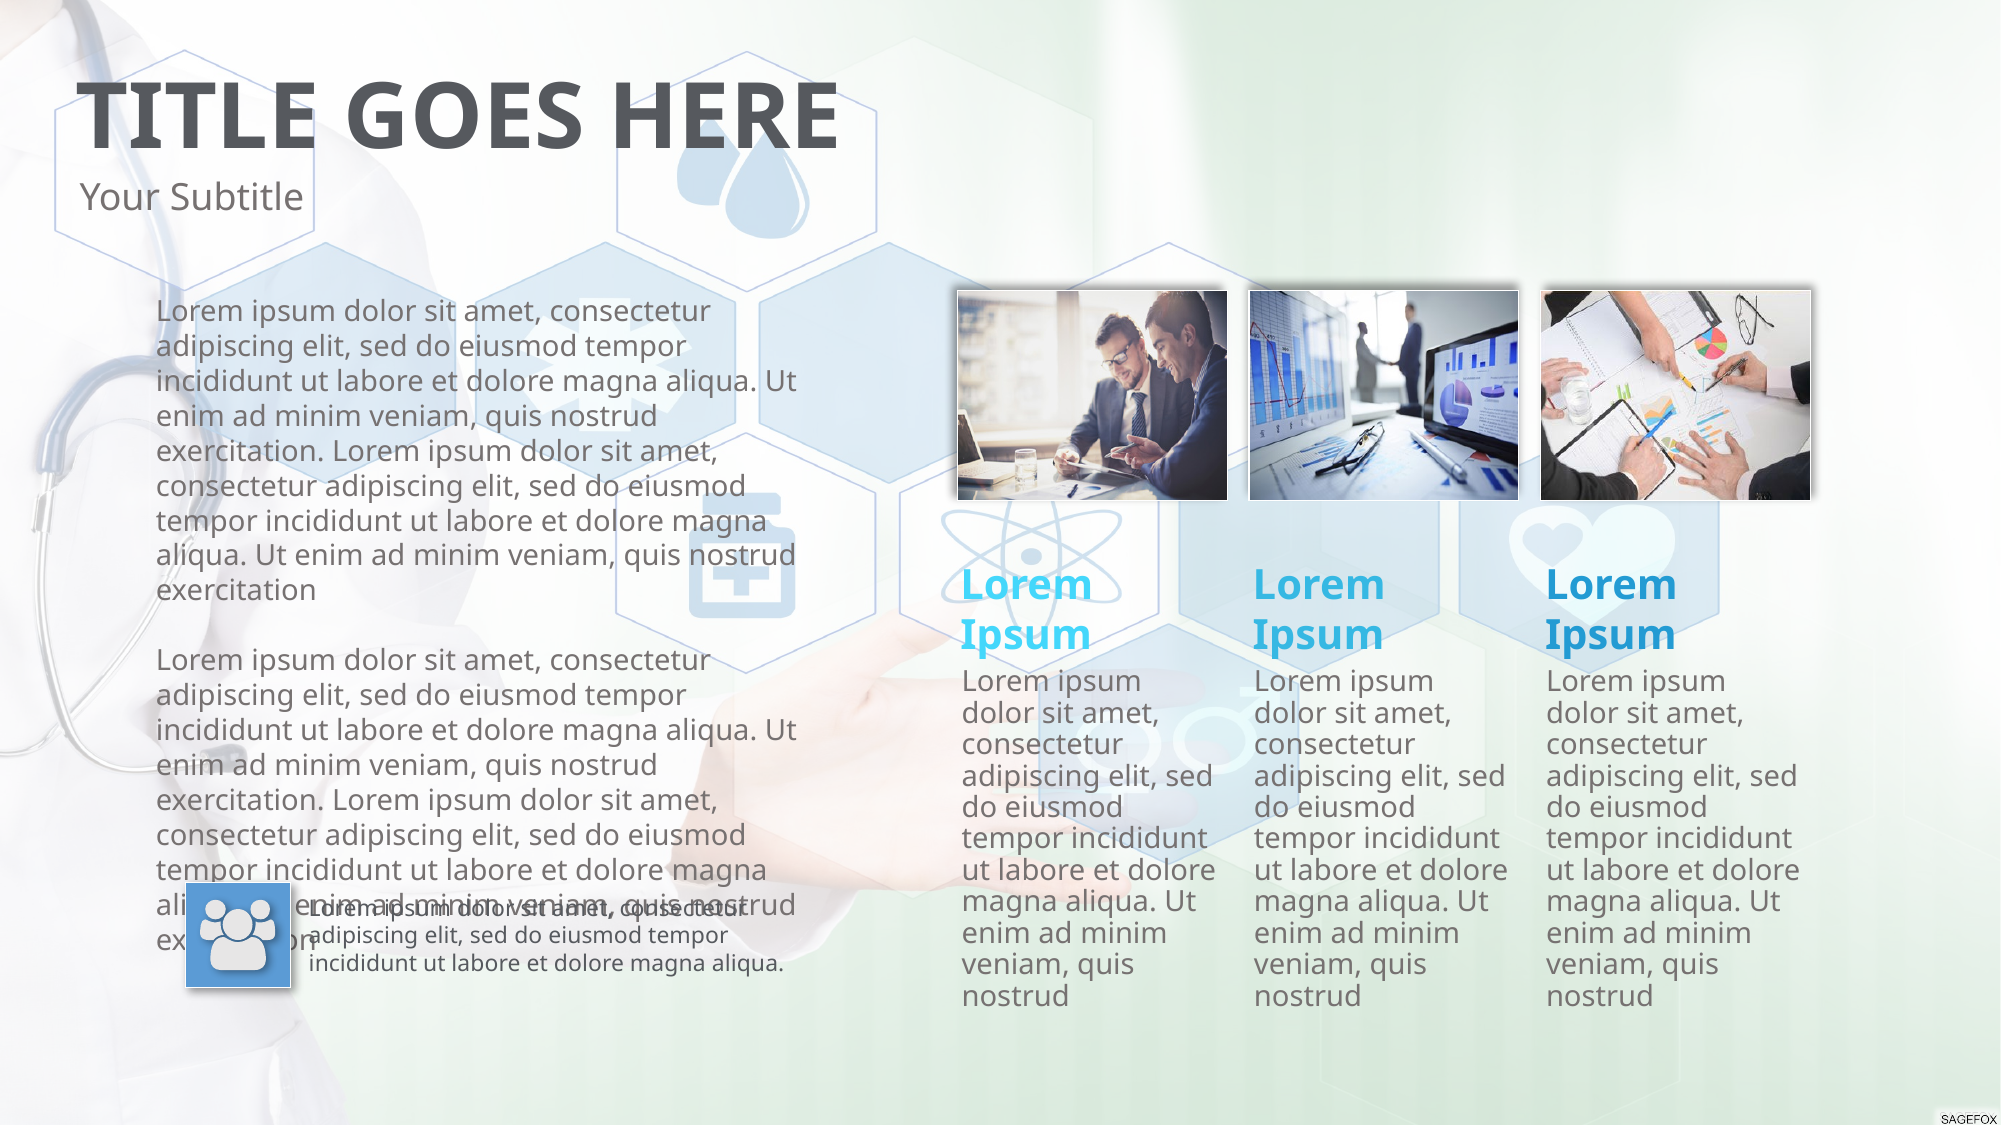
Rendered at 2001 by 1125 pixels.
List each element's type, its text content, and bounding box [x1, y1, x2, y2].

text_box Lorem ipsum dolor sit amet, consectetur adipiscing elit, sed do eiusmod tempor incididunt ut labore et dolore magna aliqua. Ut enim ad minim veniam, quis nostrud exercitation. Lorem ipsum dolor sit amet, consectetur adipiscing elit, sed do eiusmod tempor incididunt ut labore et dolore magna aliqua. Ut enim ad minim veniam, quis nostrud exercitation Lorem ipsum dolor sit amet, consectetur adipiscing elit, sed do eiusmod tempor incididunt ut labore et dolore magna aliqua. Ut enim ad minim veniam, quis nostrud exercitation. Lorem ipsum dolor sit amet, consectetur adipiscing elit, sed do eiusmod tempor incididunt ut labore et dolore magna aliqua. Ut enim ad minim veniam, quis nostrud exercitation [141, 284, 816, 1044]
picture [1938, 1114, 1999, 1125]
text_box [956, 290, 1228, 502]
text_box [945, 550, 1223, 1000]
text_box [1540, 290, 1812, 502]
text_box Lorem ipsum dolor sit amet, consectetur adipiscing elit, sed do eiusmod tempor incididunt ut labore et dolore magna aliqua. [308, 893, 788, 976]
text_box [185, 882, 291, 988]
text_box [1248, 290, 1520, 502]
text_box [1530, 550, 1807, 1000]
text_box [60, 49, 1020, 227]
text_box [1237, 550, 1515, 1000]
